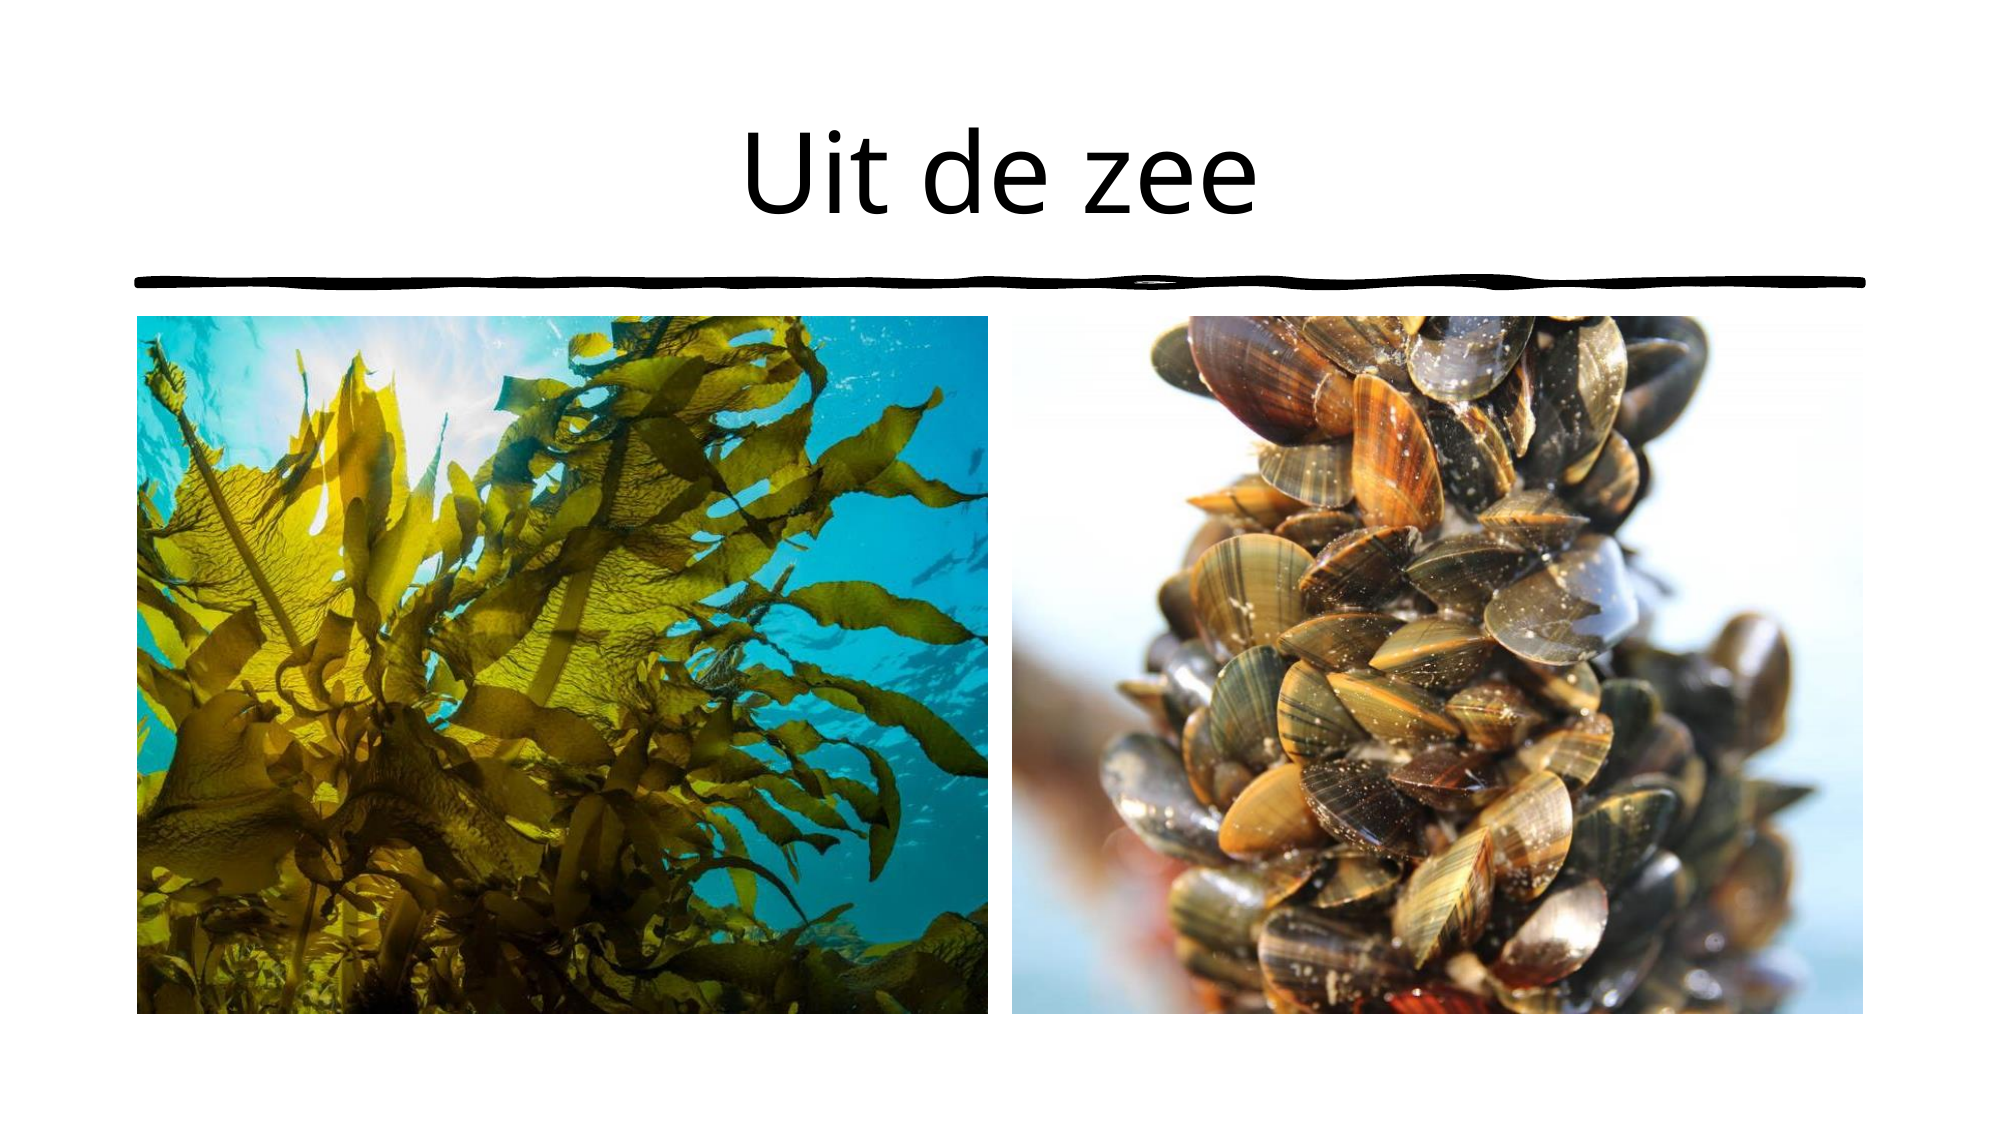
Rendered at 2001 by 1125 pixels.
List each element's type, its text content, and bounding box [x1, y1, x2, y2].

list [137, 316, 988, 1014]
title Uit de zee [137, 59, 1863, 278]
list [1012, 316, 1863, 1014]
